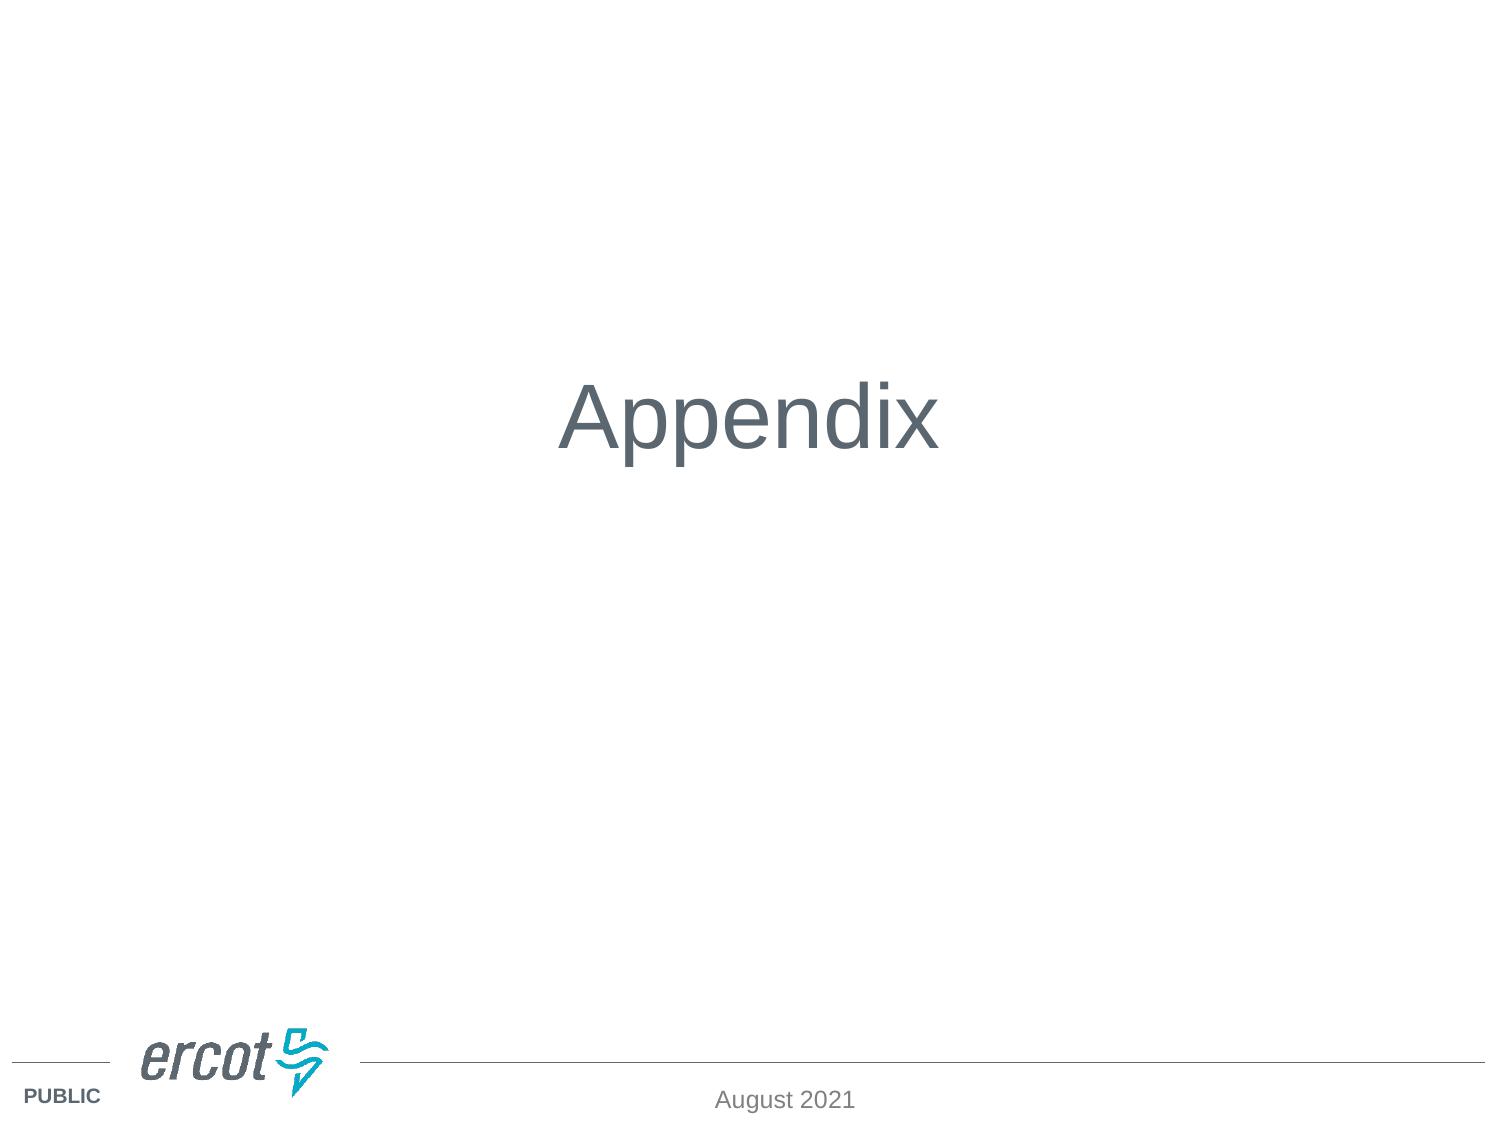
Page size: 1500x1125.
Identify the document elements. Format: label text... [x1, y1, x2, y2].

text_box August 2021 [700, 1076, 872, 1121]
picture [137, 1024, 332, 1100]
title Appendix [112, 349, 1388, 591]
